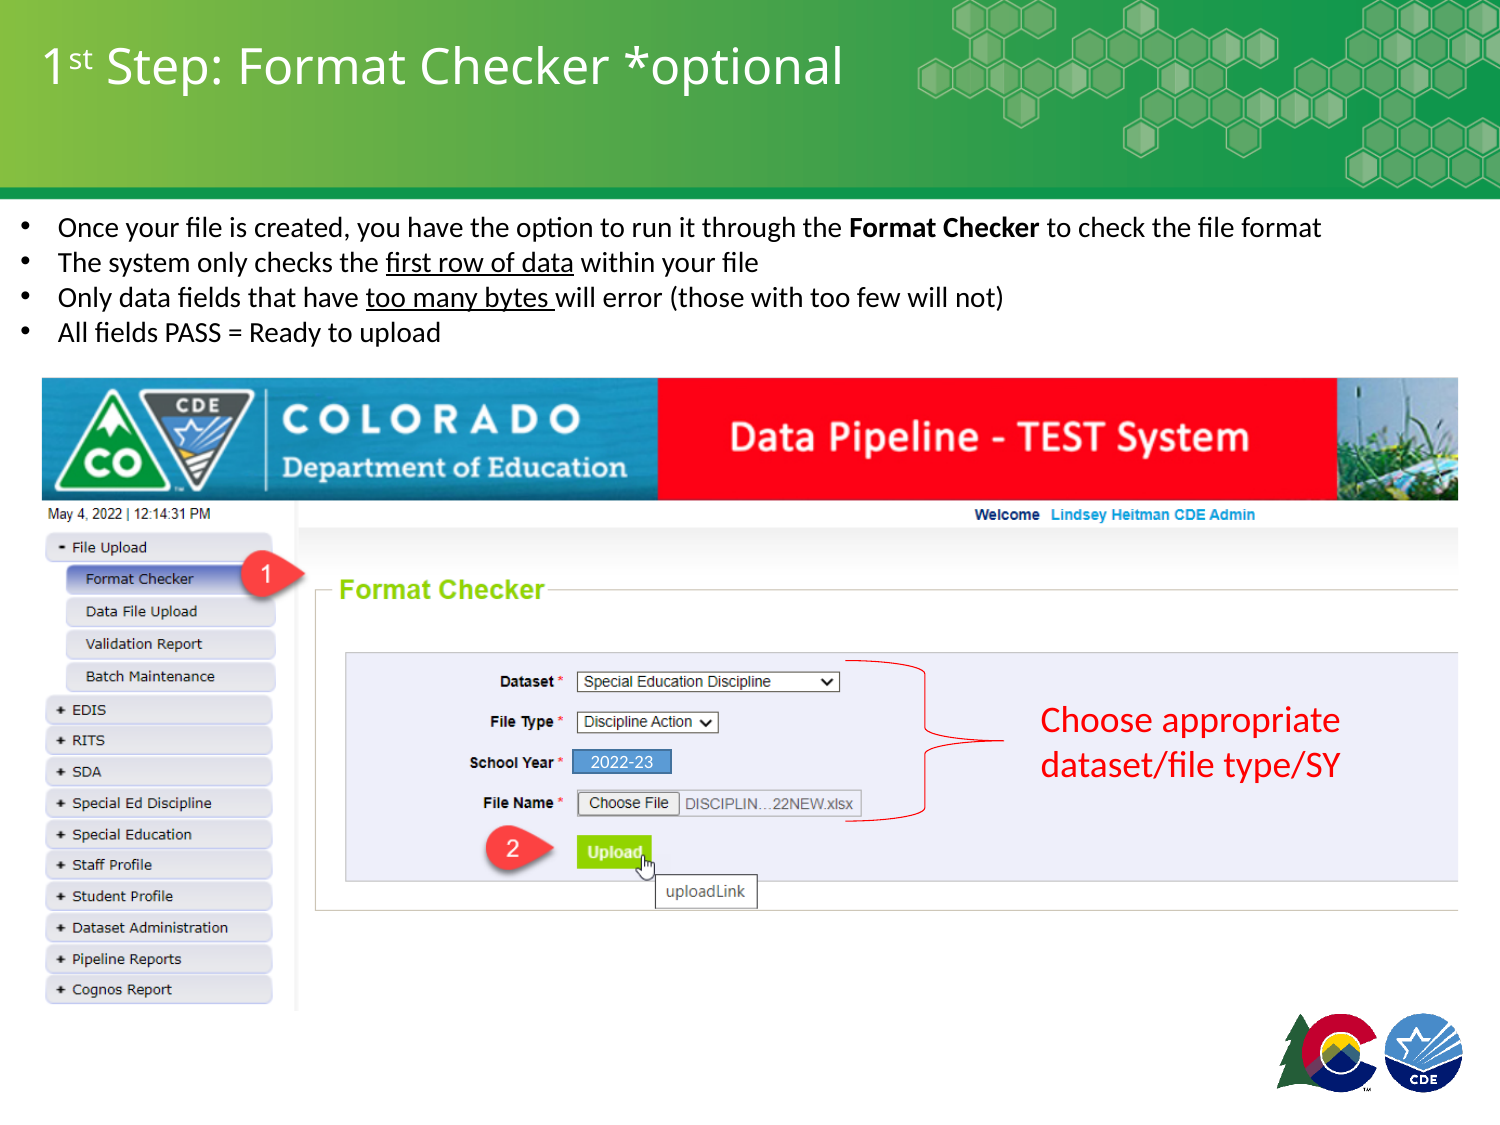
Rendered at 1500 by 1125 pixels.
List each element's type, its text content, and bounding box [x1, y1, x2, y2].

list Once your file is created, you have the option to run it through the Format Checker to check the file format The system only checks the first row of data within your file Only data fields that have too many bytes will error (those with too few will not) All fields PASS = Ready to upload [20, 207, 1425, 1035]
picture [0, 0, 1500, 200]
title 1st Step: Format Checker *optional [40, 41, 1038, 166]
picture [41, 368, 1459, 1011]
picture [1275, 1012, 1463, 1093]
